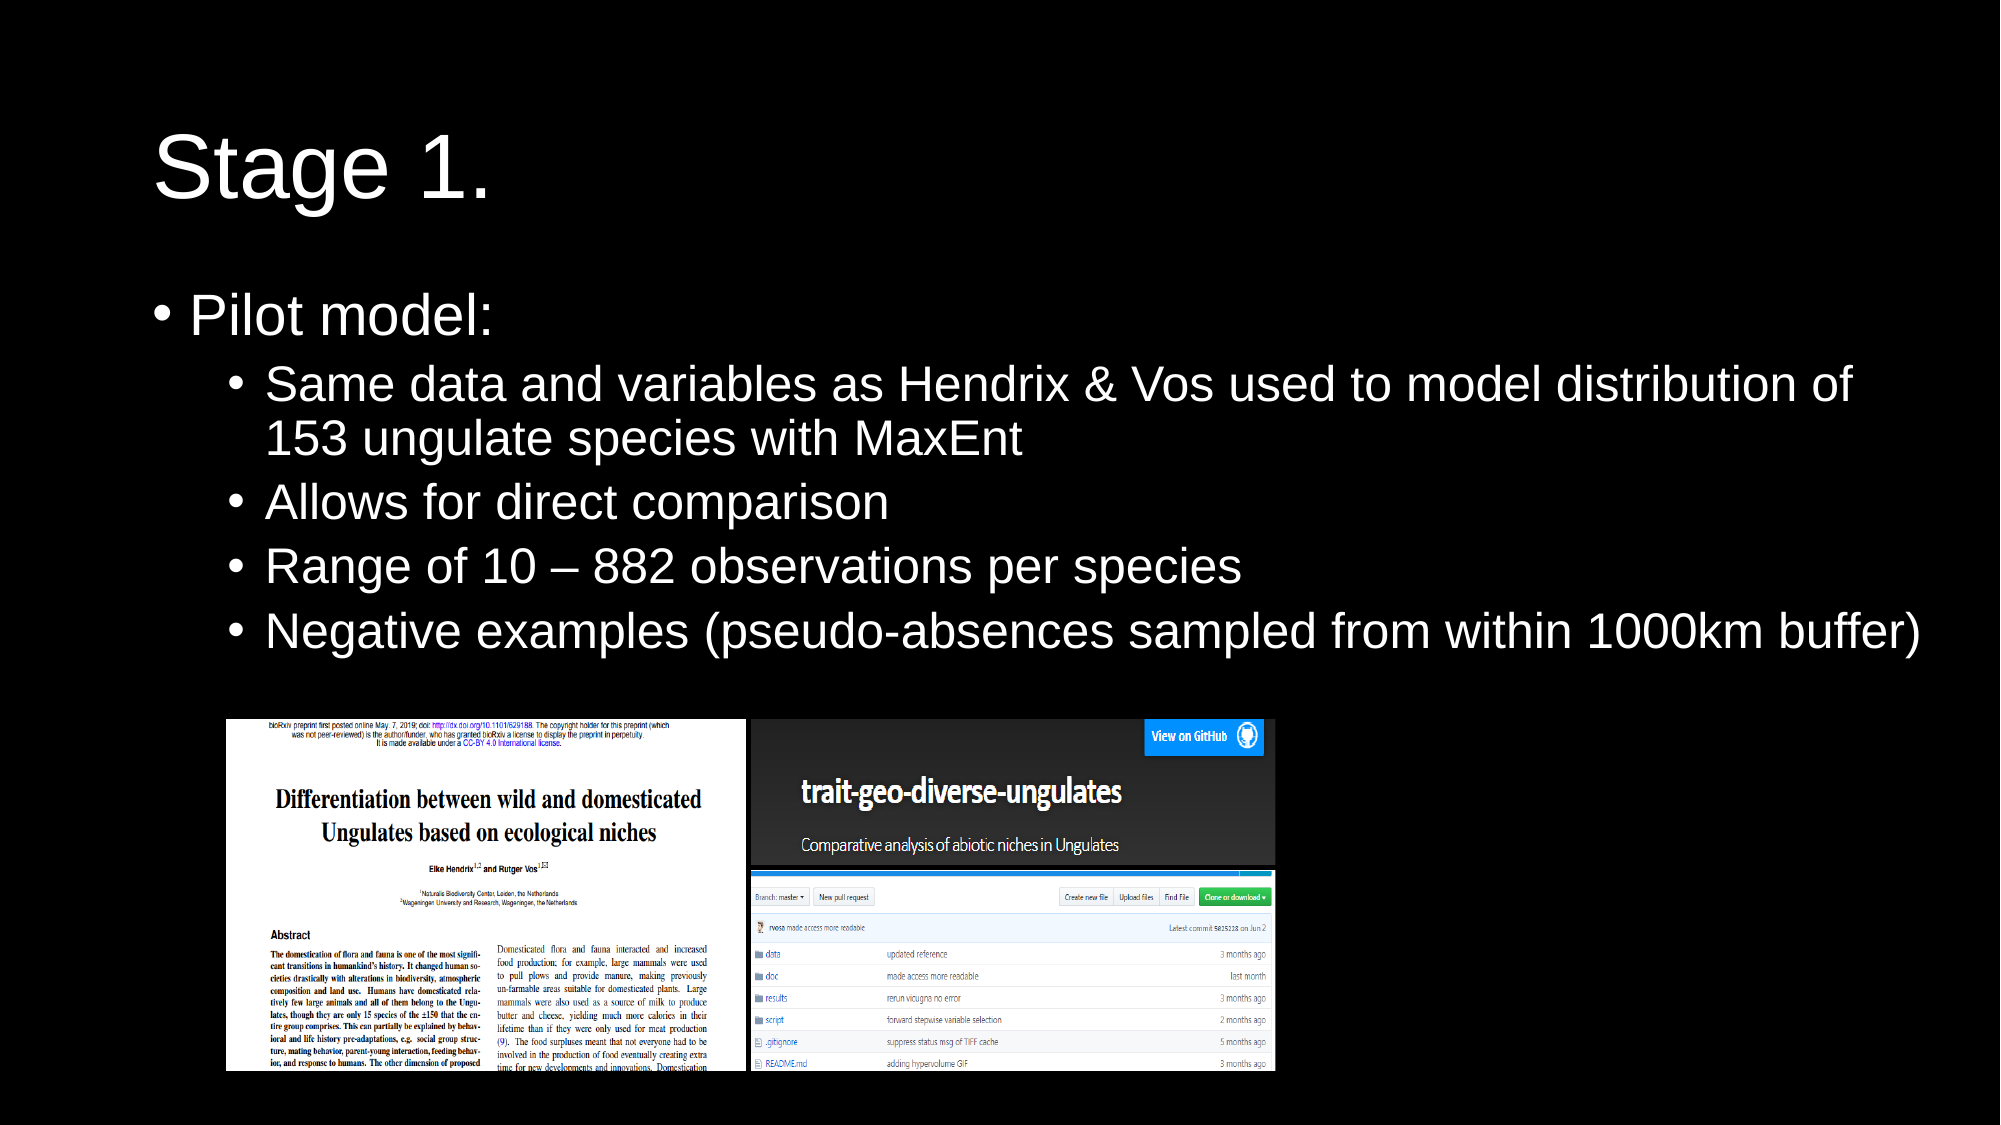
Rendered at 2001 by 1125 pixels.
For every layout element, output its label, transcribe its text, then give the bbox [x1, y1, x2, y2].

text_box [226, 718, 1276, 1072]
list Pilot model: Same data and variables as Hendrix & Vos used to model distribution of 153 ungulate species with MaxEnt Allows for direct comparison Range of 10 – 882 observations per species Negative examples (pseudo-absences sampled from within 1000km buffer) [137, 277, 1949, 992]
title Stage 1. [137, 59, 1863, 277]
